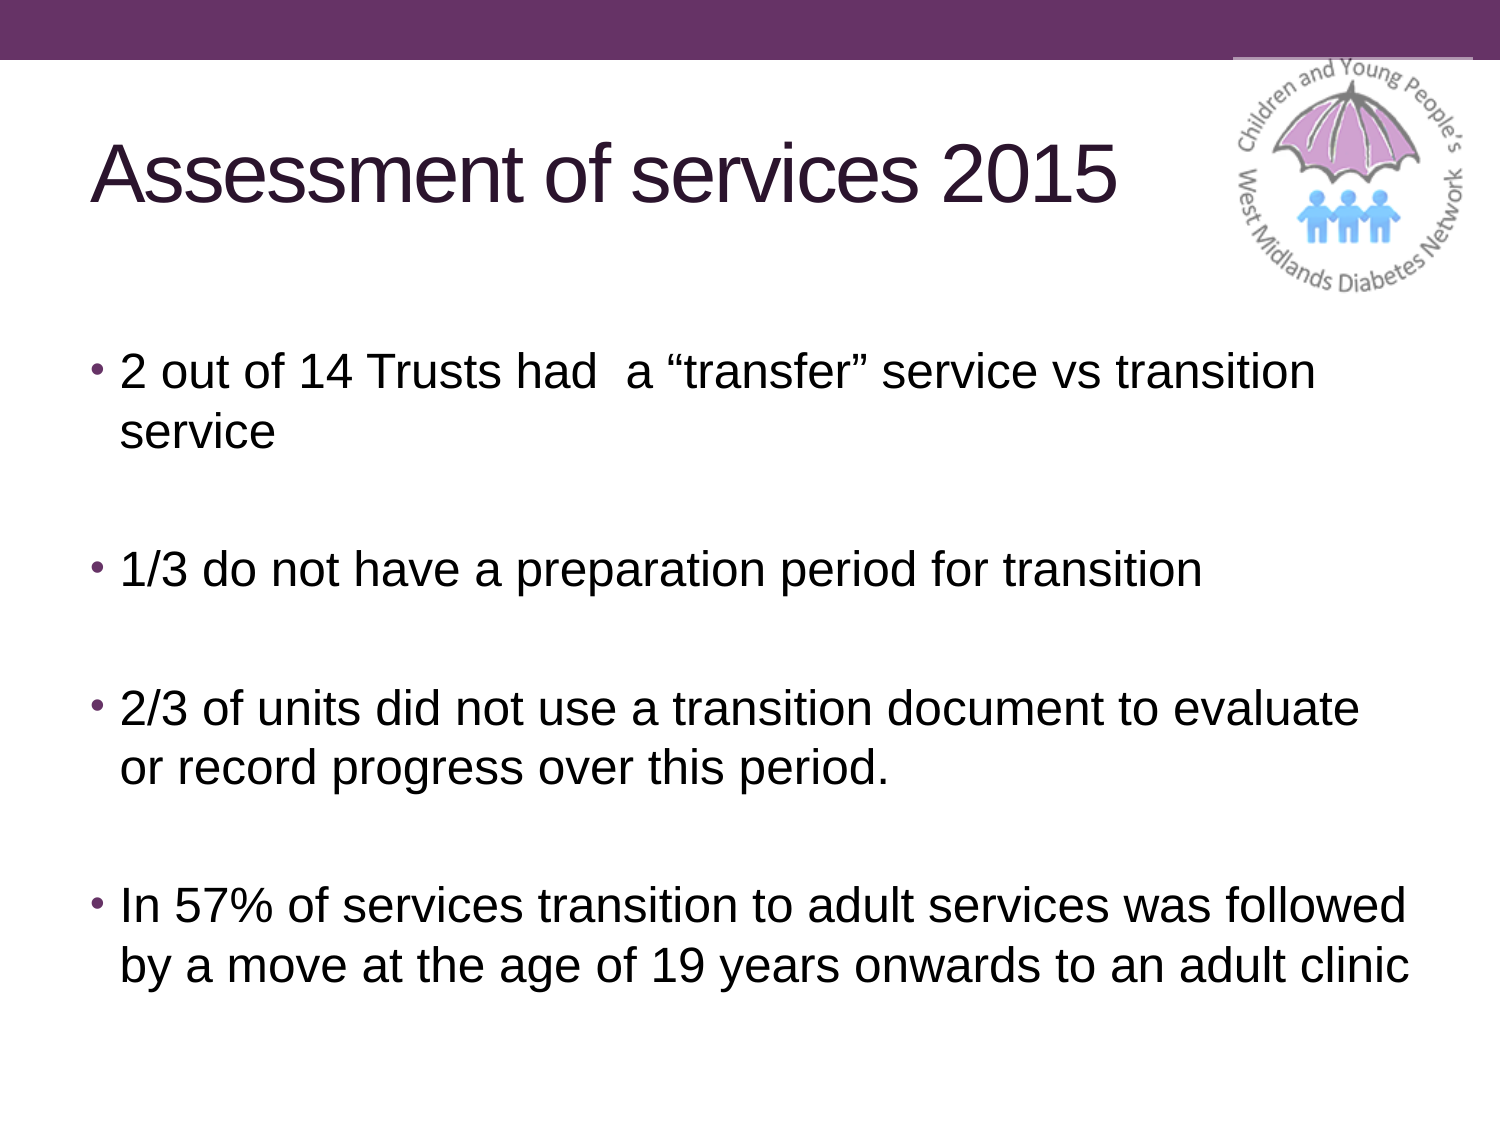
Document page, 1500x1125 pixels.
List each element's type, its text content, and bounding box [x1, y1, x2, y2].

list 2 out of 14 Trusts had a “transfer” service vs transition service 1/3 do not have a preparation period for transition 2/3 of units did not use a transition document to evaluate or record progress over this period. In 57% of services transition to adult services was followed by a move at the age of 19 years onwards to an adult clinic [75, 262, 1425, 1063]
title Assessment of services 2015 [75, 87, 1230, 250]
picture [1232, 57, 1473, 299]
